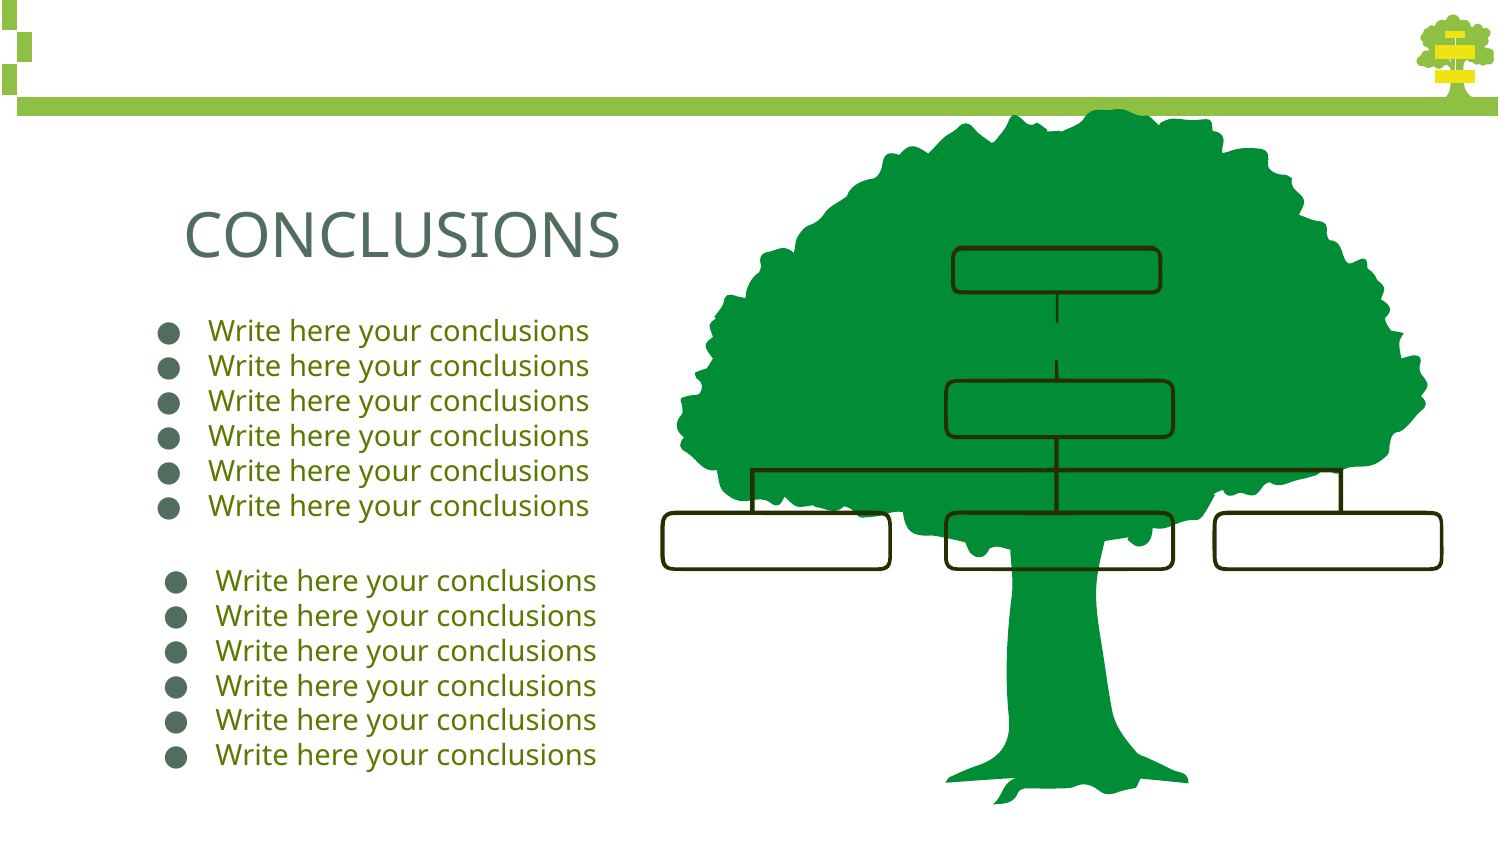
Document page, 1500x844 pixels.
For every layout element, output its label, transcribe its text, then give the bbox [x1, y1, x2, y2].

text_box Write here your conclusions Write here your conclusions Write here your conclusions Write here your conclusions Write here your conclusions Write here your conclusions [125, 546, 653, 797]
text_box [660, 245, 1444, 572]
title CONCLUSIONS [169, 185, 671, 280]
picture [676, 572, 1428, 806]
list Write here your conclusions Write here your conclusions Write here your conclusions Write here your conclusions Write here your conclusions Write here your conclusions [118, 297, 646, 547]
picture [676, 109, 1428, 245]
